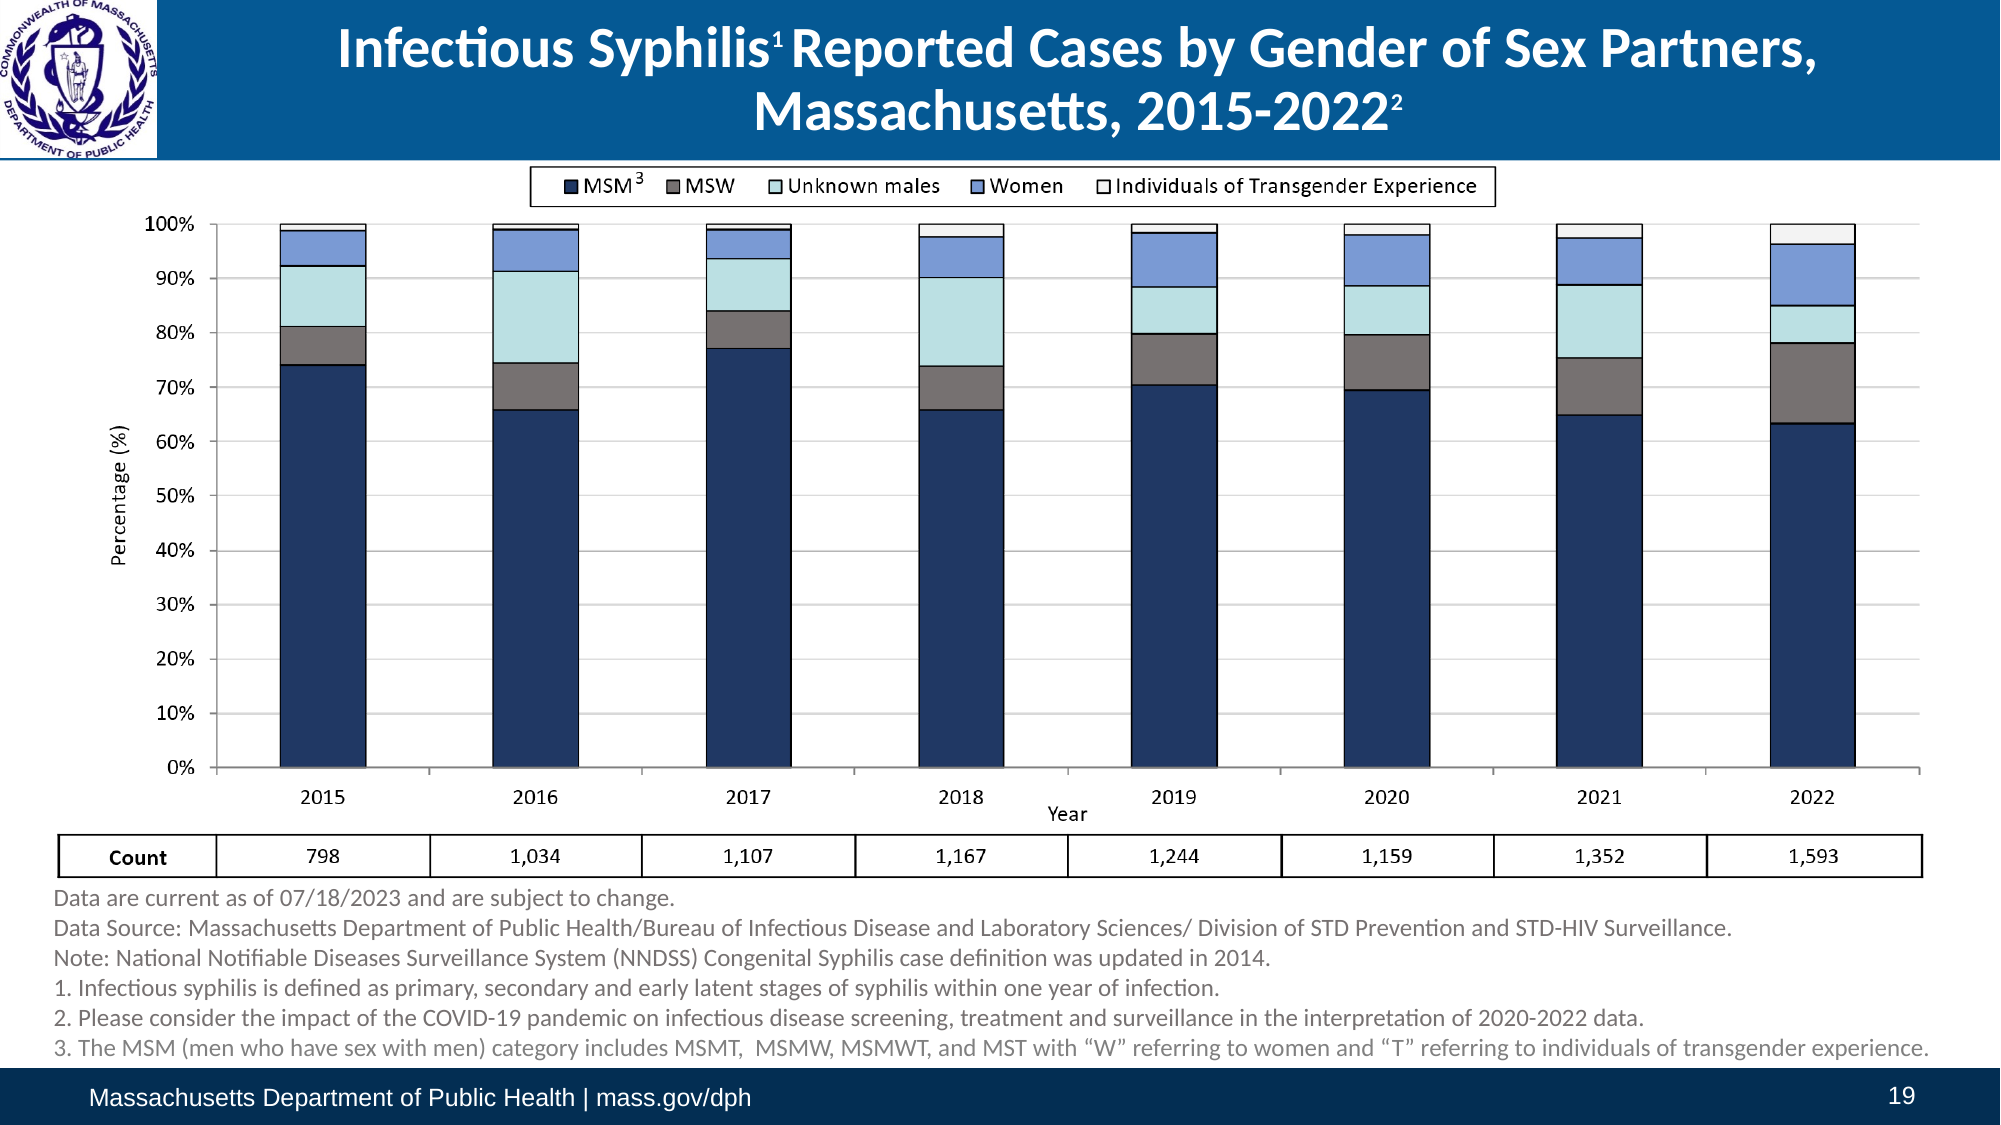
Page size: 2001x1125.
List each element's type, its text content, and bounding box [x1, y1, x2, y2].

text_box Data are current as of 07/18/2023 and are subject to change. Data Source: Massachusetts Department of Public Health/Bureau of Infectious Disease and Laboratory Sciences/ Division of STD Prevention and STD-HIV Surveillance. Note: National Notifiable Diseases Surveillance System (NNDSS) Congenital Syphilis case definition was updated in 2014. 1. Infectious syphilis is defined as primary, secondary and early latent stages of syphilis within one year of infection. 2. Please consider the impact of the COVID-19 pandemic on infectious disease screening, treatment and surveillance in the interpretation of 2020-2022 data. 3. The MSM (men who have sex with men) category includes MSMT, MSMW, MSMWT, and MST with “W” referring to women and “T” referring to individuals of transgender experience. [38, 874, 1962, 1012]
title Infectious Syphilis1 Reported Cases by Gender of Sex Partners, Massachusetts, 2015-20222 [157, 0, 2000, 161]
slide_number 19 [1482, 1065, 1931, 1125]
picture [0, 0, 1942, 884]
